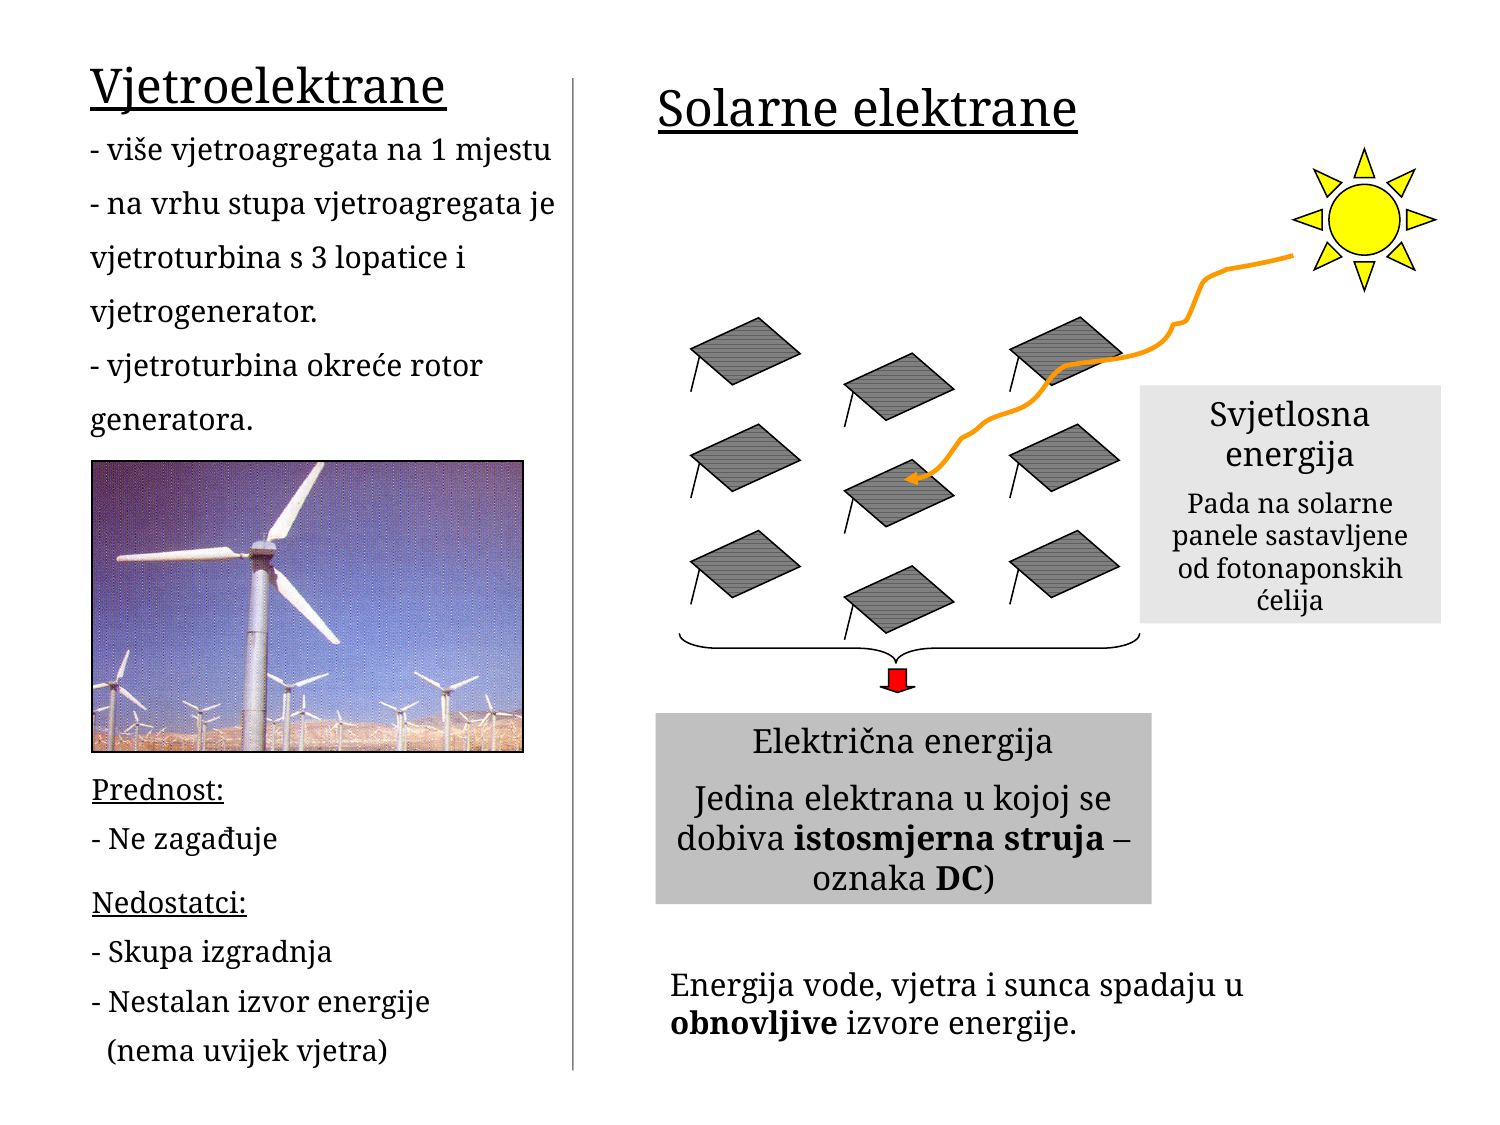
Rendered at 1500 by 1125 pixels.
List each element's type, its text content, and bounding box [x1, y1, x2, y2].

text_box [1387, 169, 1415, 198]
text_box Električna energija Jedina elektrana u kojoj se dobiva istosmjerna struja – oznaka DC) [655, 713, 1152, 905]
text_box [1314, 242, 1342, 270]
text_box [1117, 255, 1294, 359]
text_box [1314, 169, 1342, 198]
text_box Svjetlosna energija Pada na solarne panele sastavljene od fotonaponskih ćelija [1139, 385, 1441, 624]
text_box [1293, 209, 1323, 230]
text_box [1387, 242, 1415, 270]
text_box Solarne elektrane [642, 63, 1212, 149]
text_box [1354, 261, 1375, 291]
text_box Energija vode, vjetra i sunca spadaju u obnovljive izvore energije. [655, 958, 1436, 1048]
picture [92, 461, 523, 752]
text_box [690, 326, 1117, 640]
text_box [1406, 209, 1436, 230]
text_box [1328, 184, 1400, 256]
text_box [879, 669, 916, 693]
text_box [1354, 148, 1375, 178]
text_box [679, 633, 1140, 664]
title Vjetroelektrane - više vjetroagregata na 1 mjestu - na vrhu stupa vjetroagregata je vjetroturbina s 3 lopatice i vjetrogenerator. - vjetroturbina okreće rotor generatora. [75, 0, 573, 463]
text_box Prednost: - Ne zagađuje Nedostatci: - Skupa izgradnja - Nestalan izvor energije (nema uvijek vjetra) [76, 763, 621, 1075]
